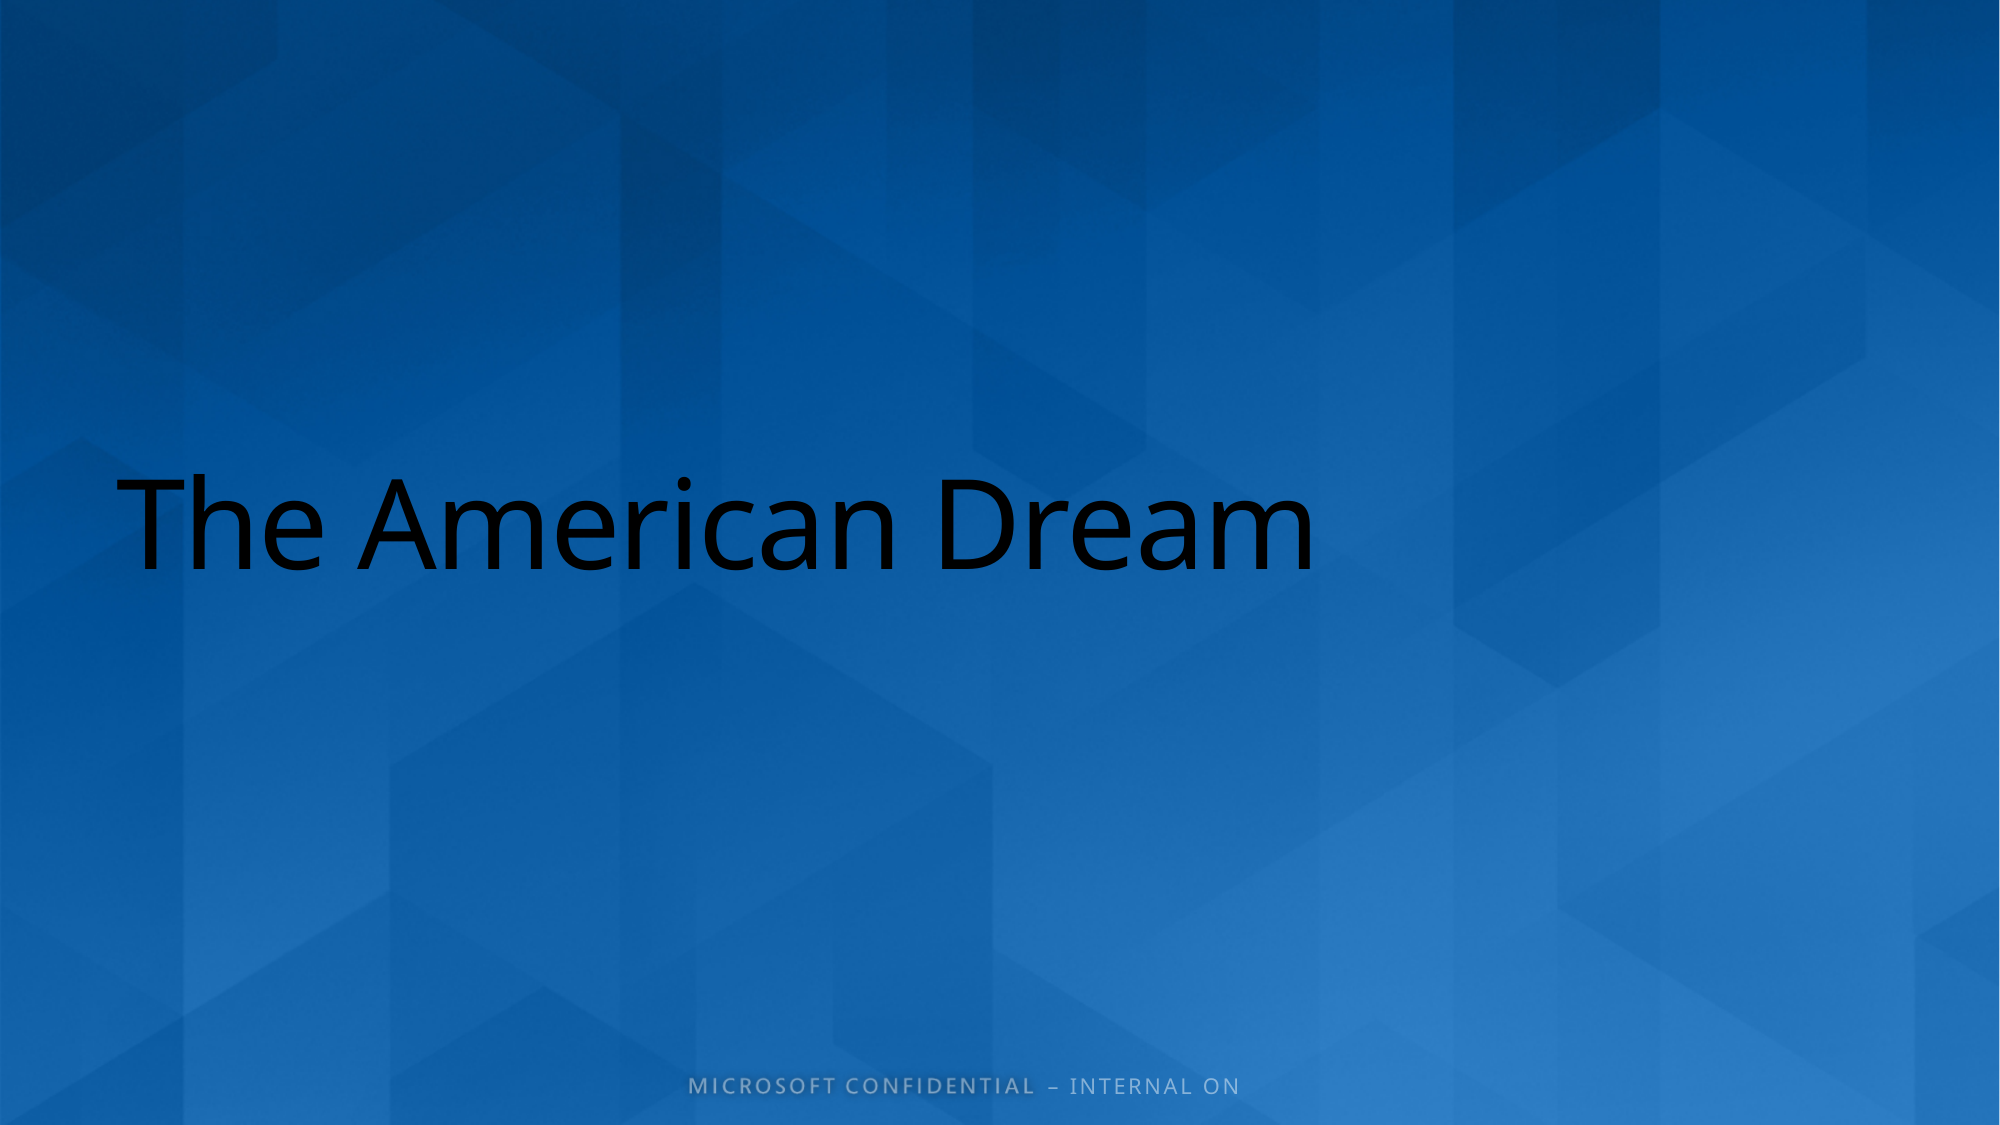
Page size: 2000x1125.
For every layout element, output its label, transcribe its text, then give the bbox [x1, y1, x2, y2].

title The American Dream [116, 461, 1945, 598]
picture [0, 0, 2000, 1125]
